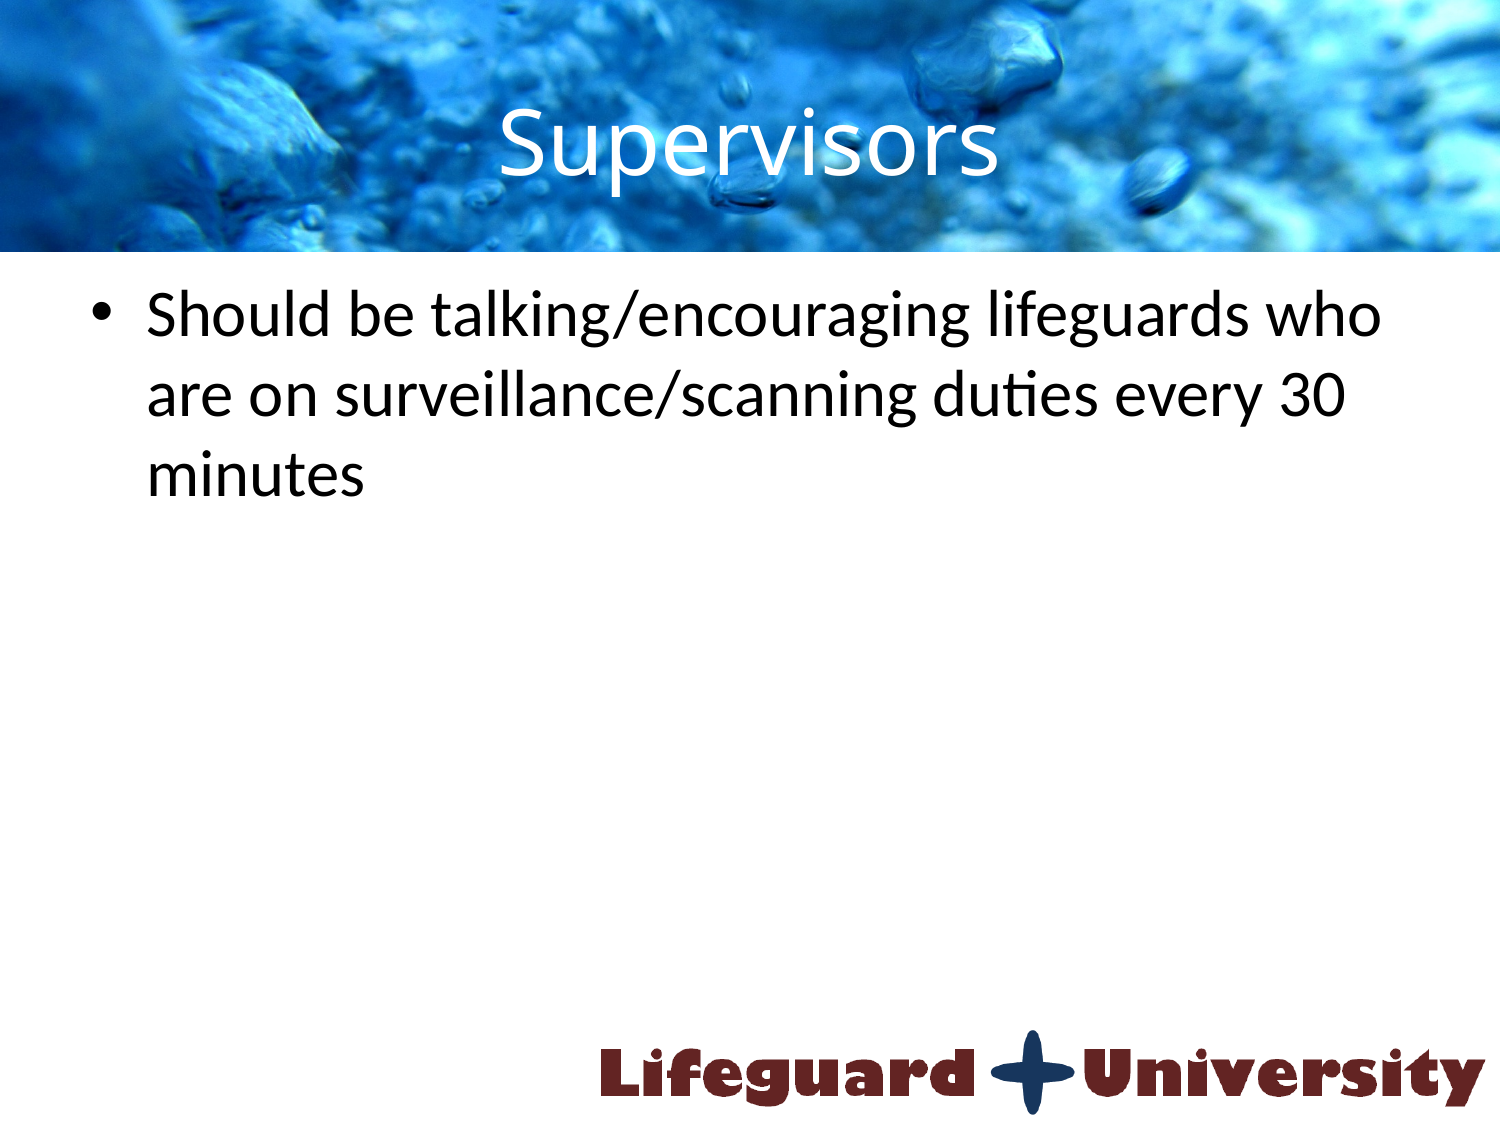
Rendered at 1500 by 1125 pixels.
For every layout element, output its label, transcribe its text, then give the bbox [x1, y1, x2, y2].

list Should be talking/encouraging lifeguards who are on surveillance/scanning duties every 30 minutes [75, 262, 1425, 1005]
picture [587, 1023, 1500, 1125]
picture [0, 0, 1500, 252]
title Supervisors [75, 45, 1425, 233]
